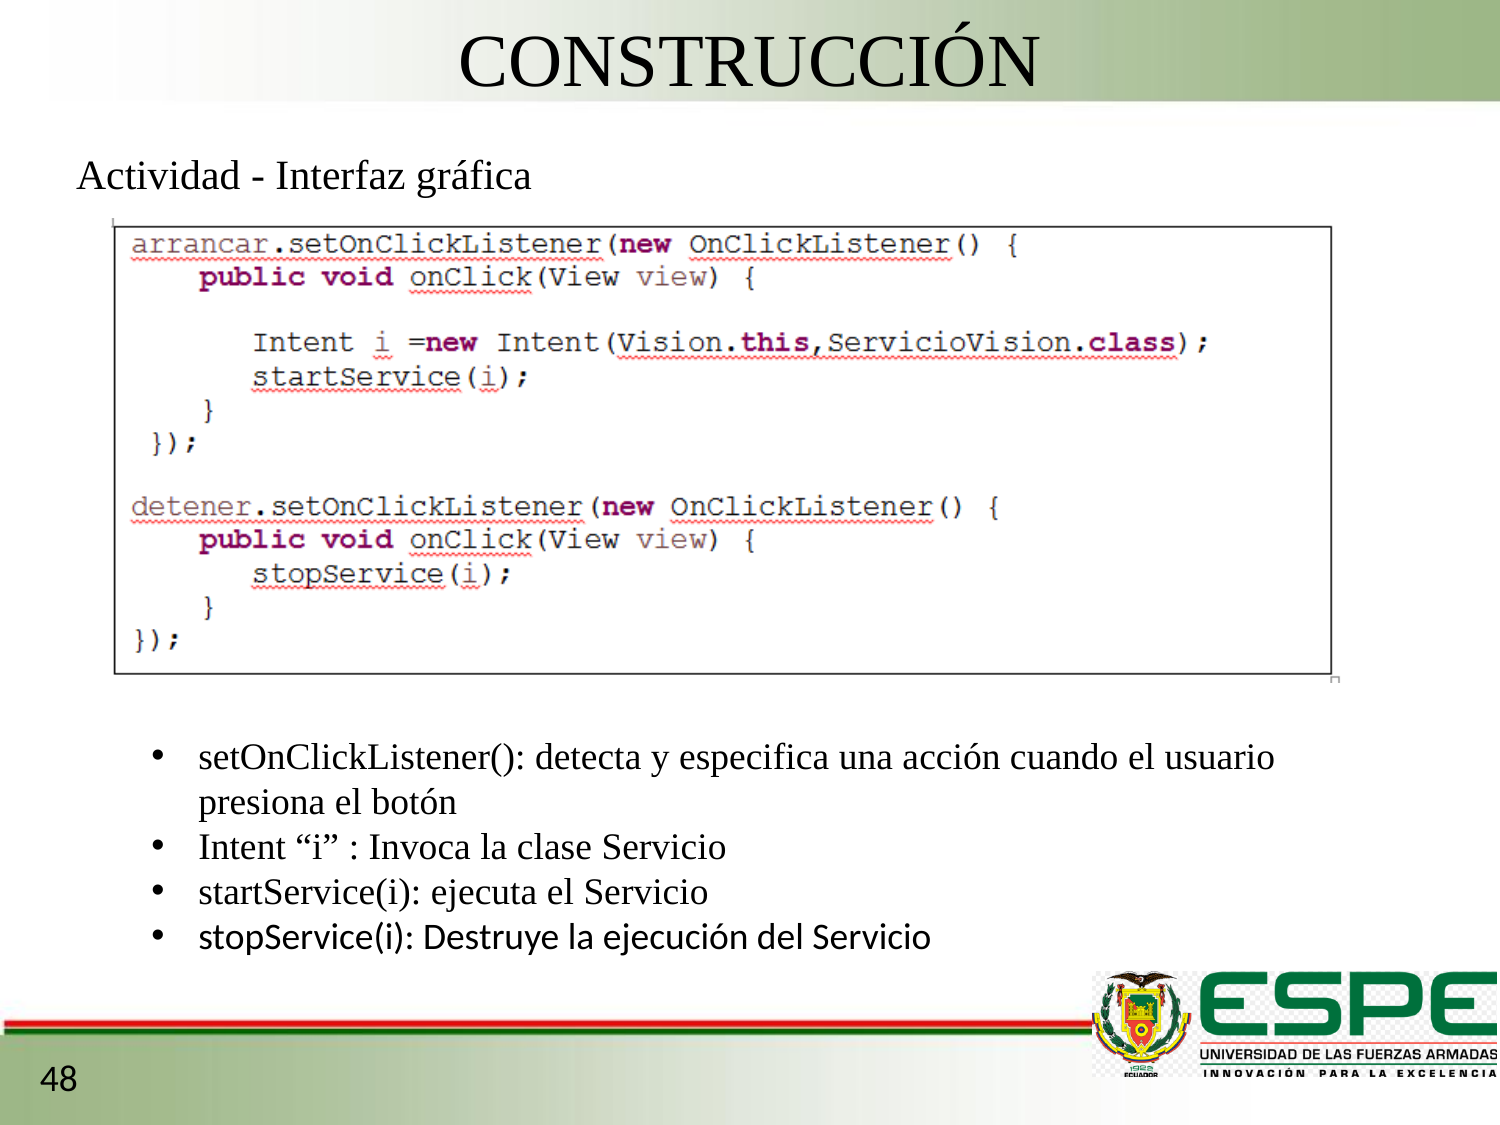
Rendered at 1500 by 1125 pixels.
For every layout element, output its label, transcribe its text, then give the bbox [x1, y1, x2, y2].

slide_number 48 [24, 1046, 163, 1107]
text_box Actividad - Interfaz gráfica [61, 140, 548, 206]
text_box setOnClickListener(): detecta y especifica una acción cuando el usuario presiona el botón Intent “i” : Invoca la clase Servicio startService(i): ejecuta el Servicio stopService(i): Destruye la ejecución del Servicio [136, 724, 1300, 965]
text_box CONSTRUCCIÓN [442, 4, 1057, 110]
picture [0, 1, 1500, 1125]
